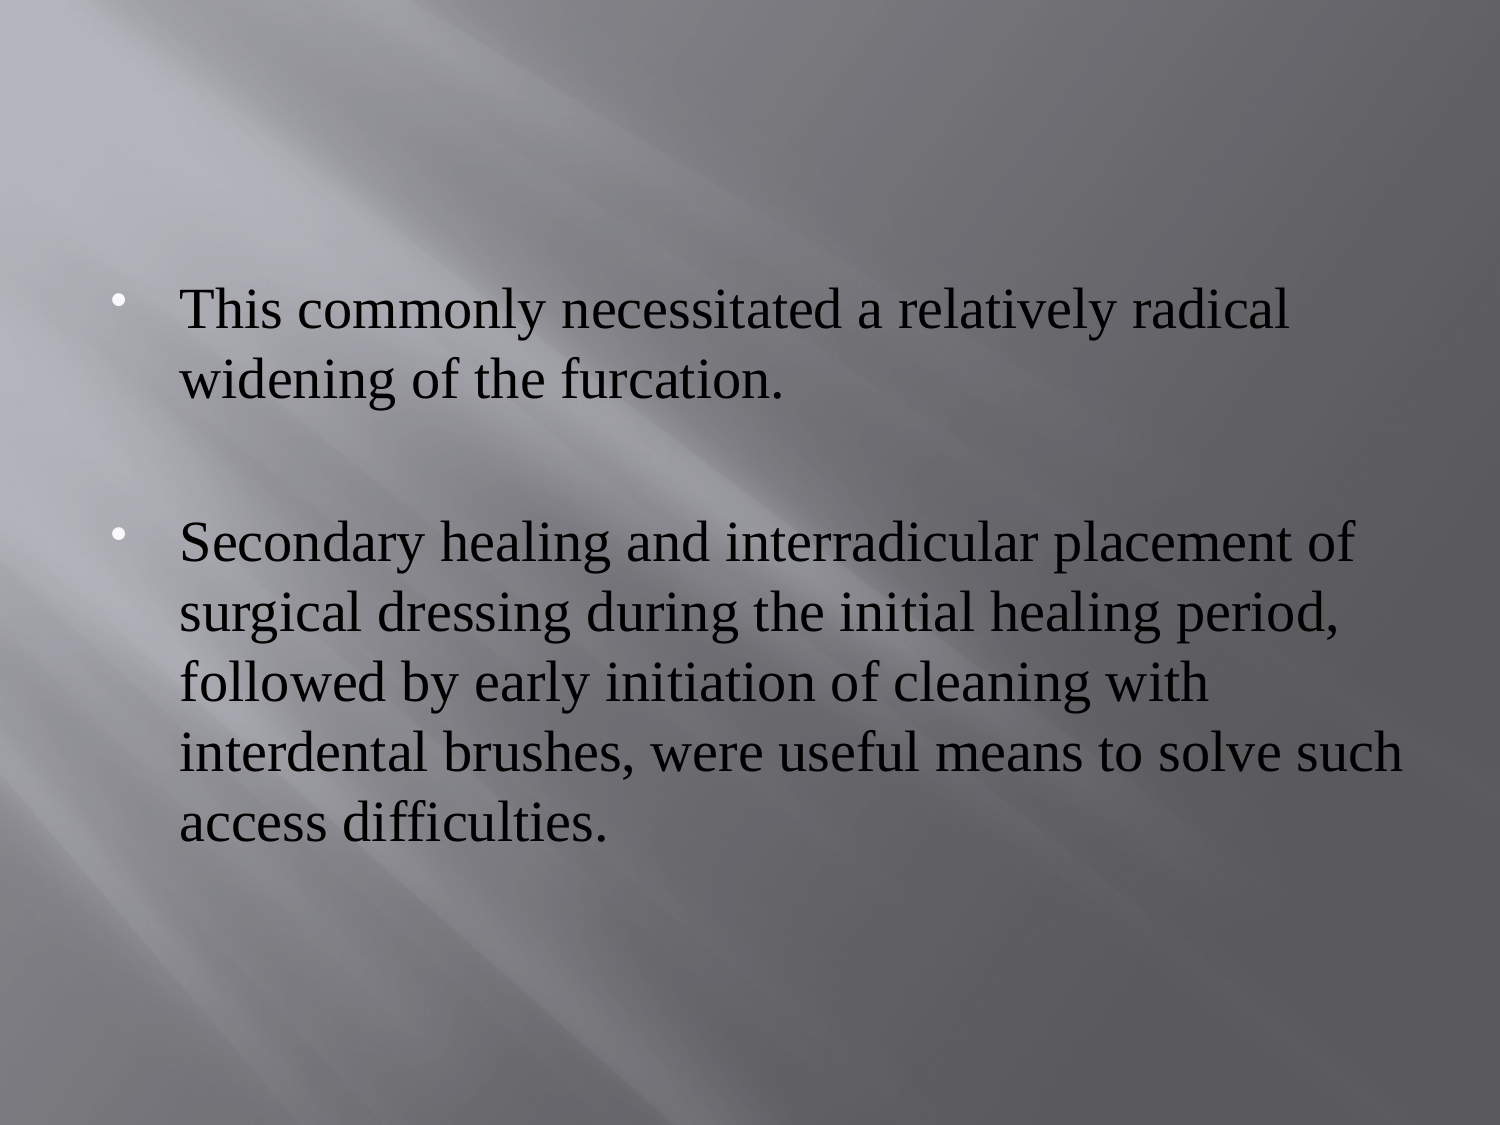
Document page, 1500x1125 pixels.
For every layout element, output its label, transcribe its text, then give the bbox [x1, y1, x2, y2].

list This commonly necessitated a relatively radical widening of the furcation. Secondary healing and interradicular placement of surgical dressing during the initial healing period, followed by early initiation of cleaning with interdental brushes, were useful means to solve such access difficulties. [75, 262, 1425, 1035]
